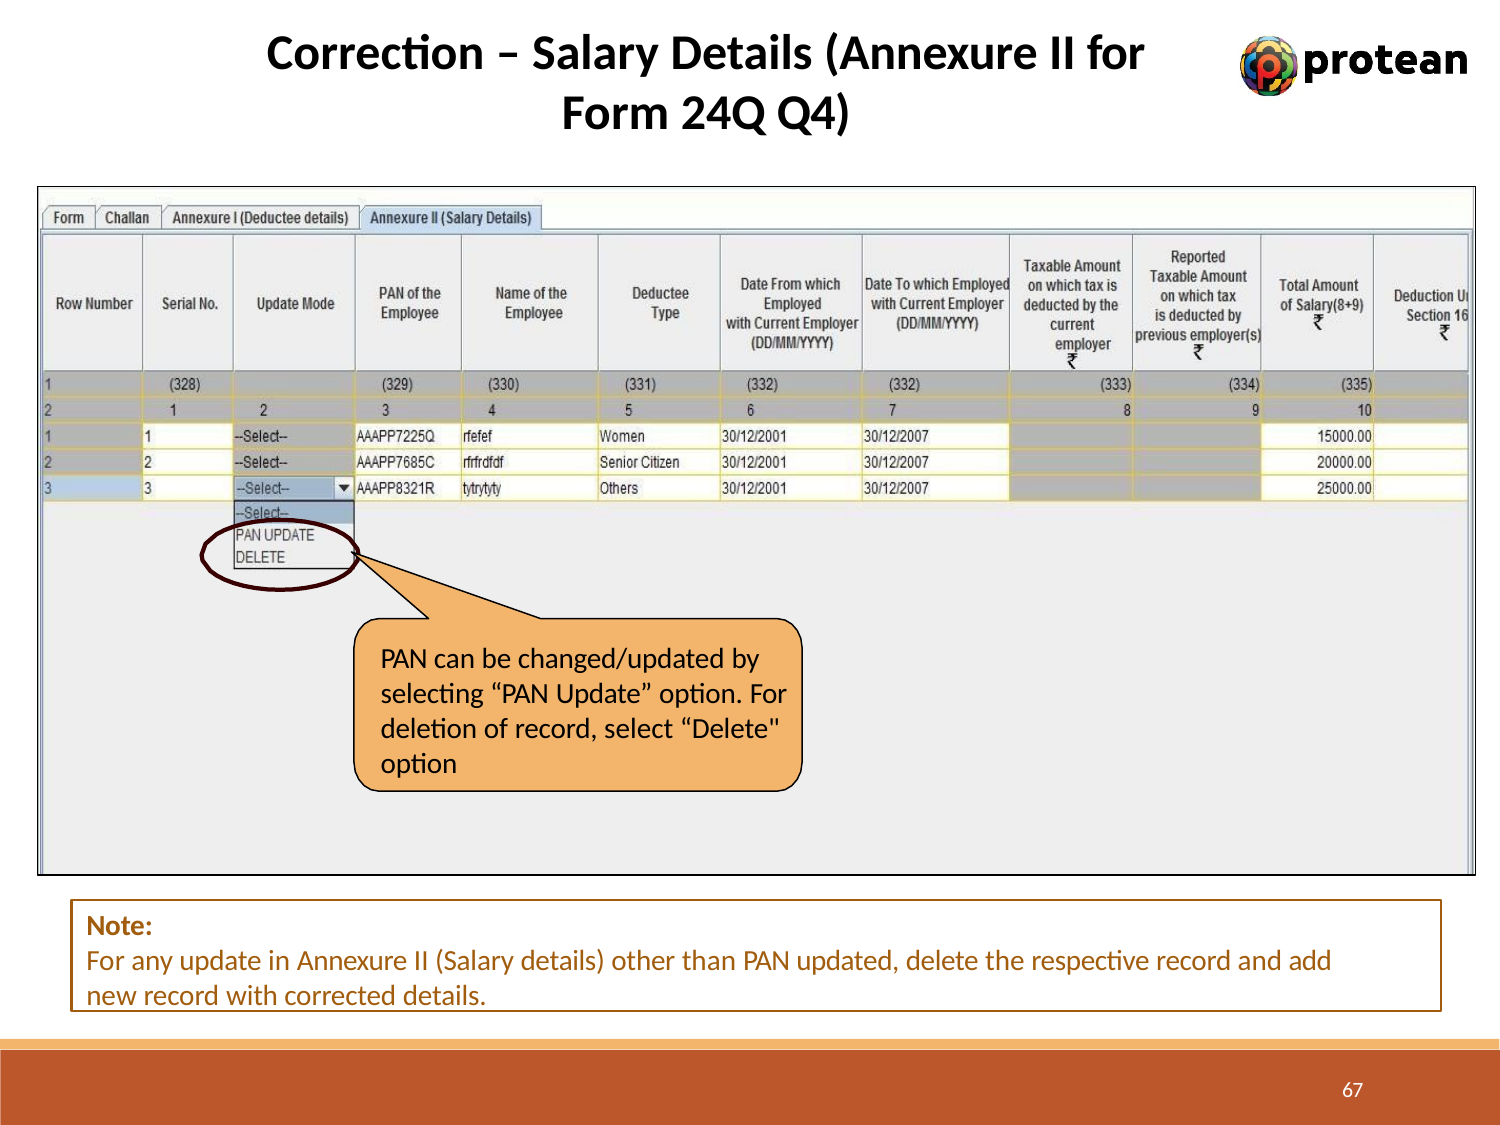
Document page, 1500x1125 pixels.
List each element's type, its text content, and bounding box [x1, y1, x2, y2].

picture [1226, 6, 1483, 123]
slide_number 67 [1335, 1078, 1373, 1125]
title Correction – Salary Details (Annexure II for Form 24Q Q4) [104, 0, 1230, 184]
text_box Note: For any update in Annexure II (Salary details) other than PAN updated, delete the respective record and add new record with corrected details. [71, 900, 1442, 1011]
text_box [36, 185, 1477, 876]
